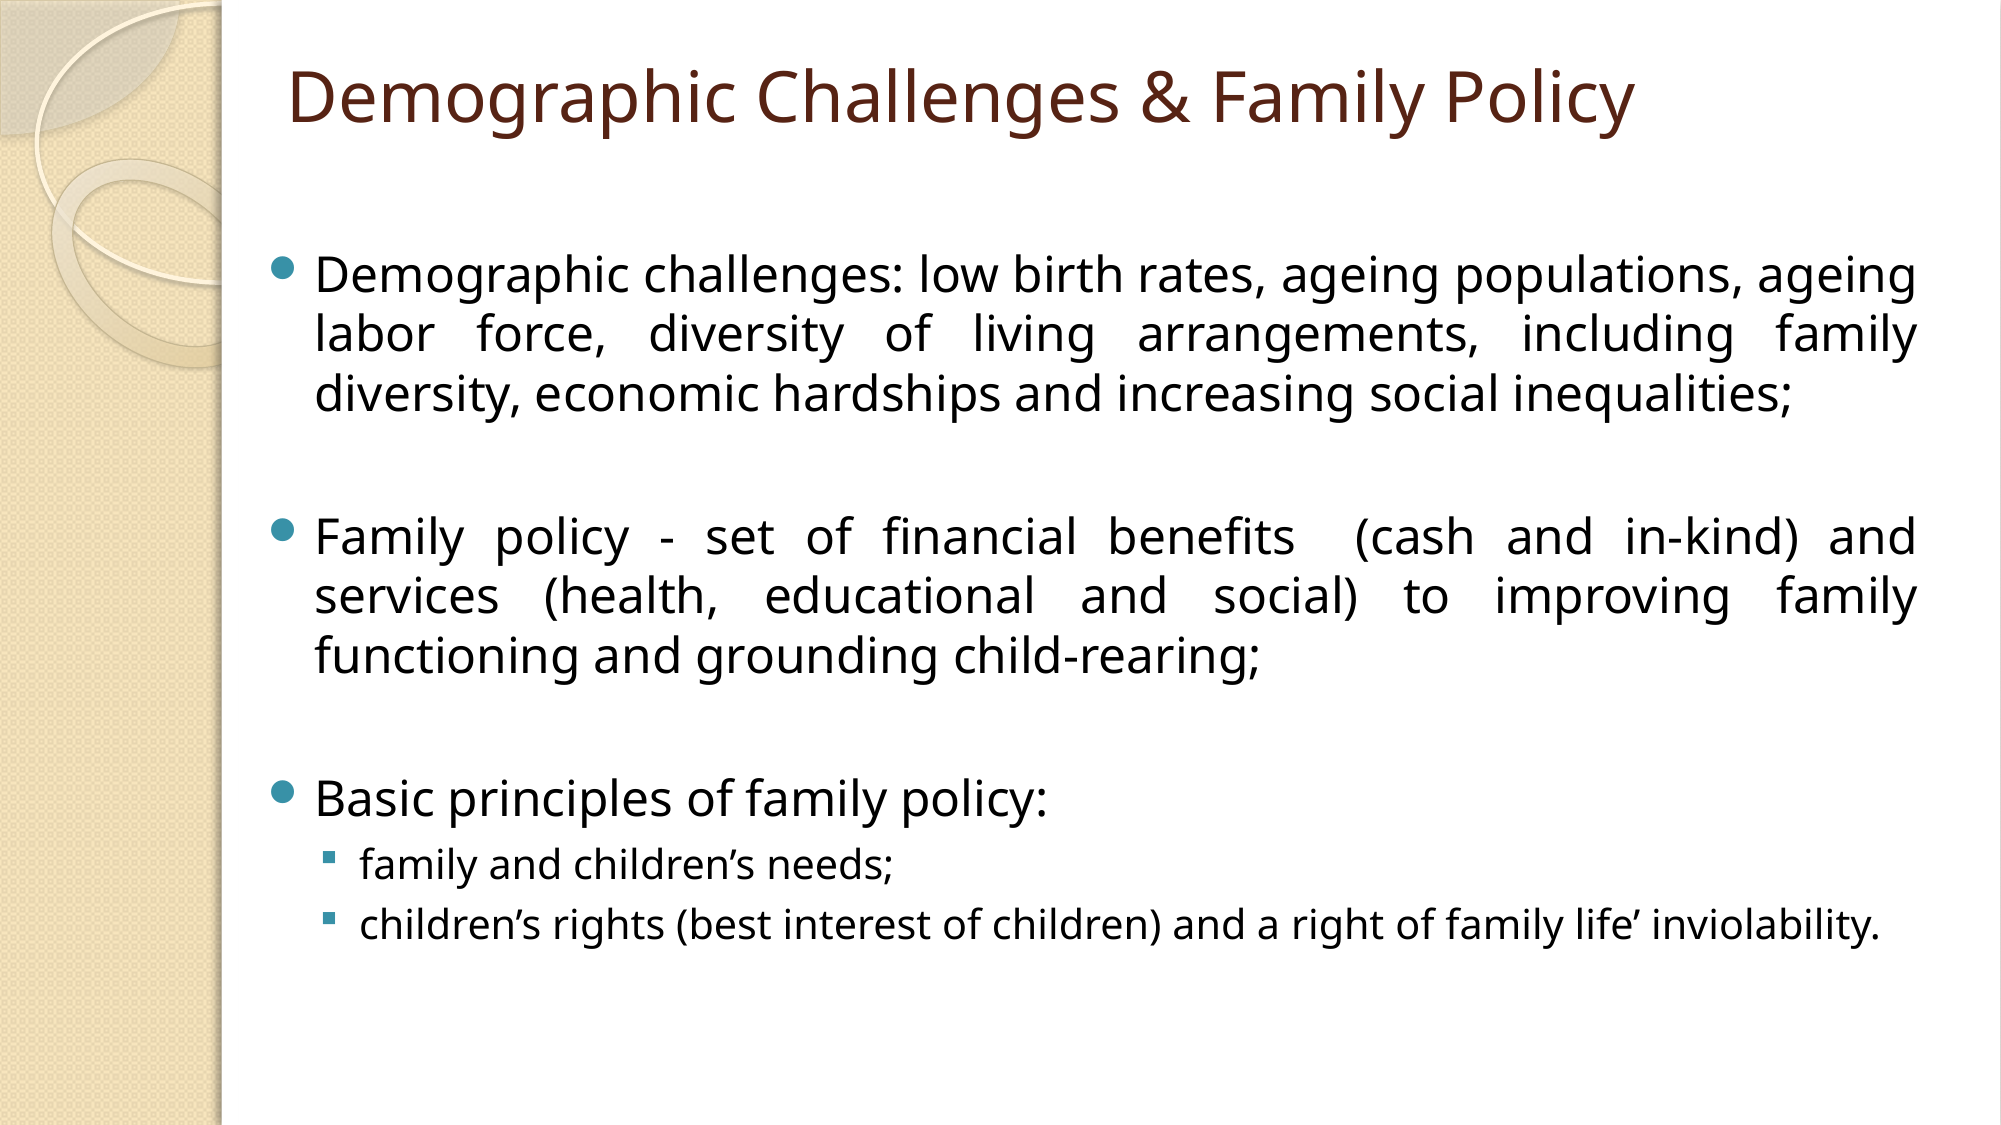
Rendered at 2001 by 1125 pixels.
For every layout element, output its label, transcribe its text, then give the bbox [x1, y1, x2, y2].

title Demographic Challenges & Family Policy [271, 0, 1912, 188]
list Demographic challenges: low birth rates, ageing populations, ageing labor force, diversity of living arrangements, including family diversity, economic hardships and increasing social inequalities; Family policy - set of financial benefits (cash and in-kind) and services (health, educational and social) to improving family functioning and grounding child-rearing; Basic principles of family policy: family and children’s needs; children’s rights (best interest of children) and a right of family life’ inviolability. [240, 235, 1933, 1014]
